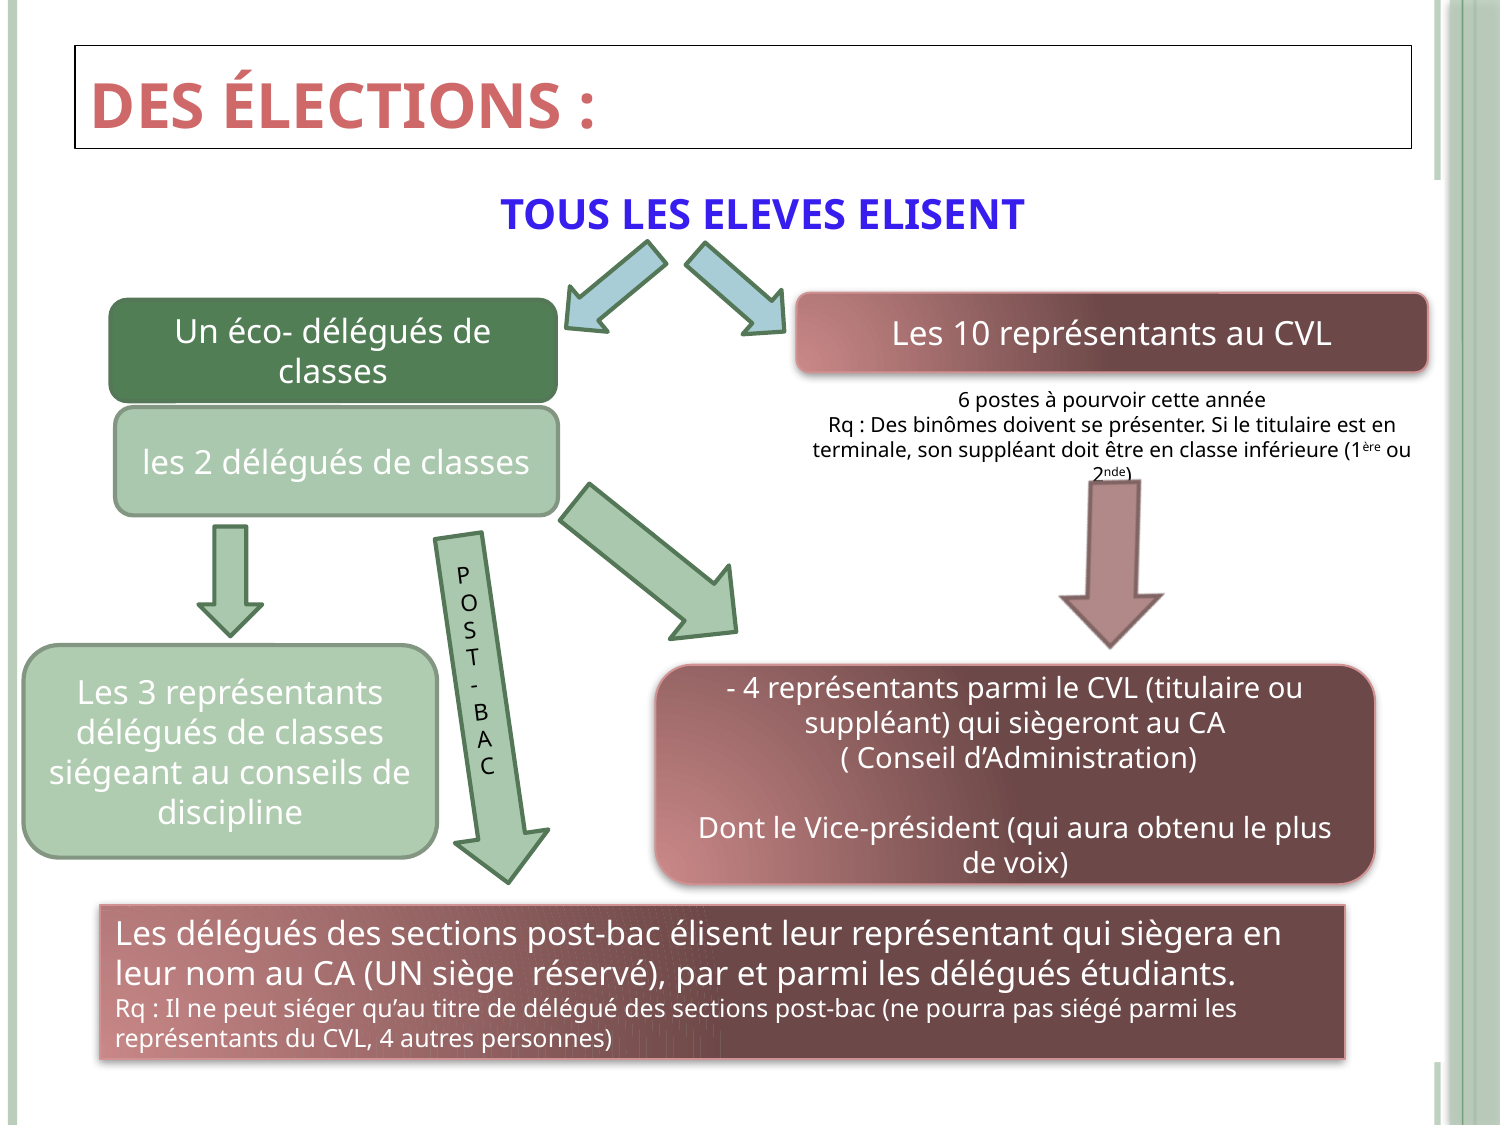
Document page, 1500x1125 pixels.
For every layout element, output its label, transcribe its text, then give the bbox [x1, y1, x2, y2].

text_box Les délégués des sections post-bac élisent leur représentant qui siègera en leur nom au CA (UN siège réservé), par et parmi les délégués étudiants. Rq : Il ne peut siéger qu’au titre de délégué des sections post-bac (ne pourra pas siégé parmi les représentants du CVL, 4 autres personnes) [99, 904, 1346, 1060]
list TOUS LES ELEVES ELISENT [81, 180, 1445, 1063]
text_box [432, 530, 487, 715]
title Des élections : [75, 45, 1412, 149]
text_box [683, 240, 787, 337]
text_box 6 postes à pourvoir cette année Rq : Des binômes doivent se présenter. Si le titulaire est en terminale, son suppléant doit être en classe inférieure (1ère ou 2nde) [779, 379, 1445, 495]
text_box [563, 238, 669, 334]
text_box - 4 représentants parmi le CVL (titulaire ou suppléant) qui siègeront au CA ( Conseil d’Administration) Dont le Vice-président (qui aura obtenu le plus de voix) [654, 663, 1377, 886]
text_box [452, 783, 551, 886]
picture [977, 426, 1243, 691]
text_box [557, 481, 739, 642]
text_box Les 3 représentants délégués de classes siégeant au conseils de discipline [21, 642, 440, 860]
text_box P O S T - B A C [439, 549, 527, 790]
text_box [196, 524, 265, 639]
text_box Les 10 représentants au CVL [795, 291, 1429, 374]
text_box Un éco- délégués de classes [108, 297, 558, 404]
text_box les 2 délégués de classes [112, 404, 561, 518]
